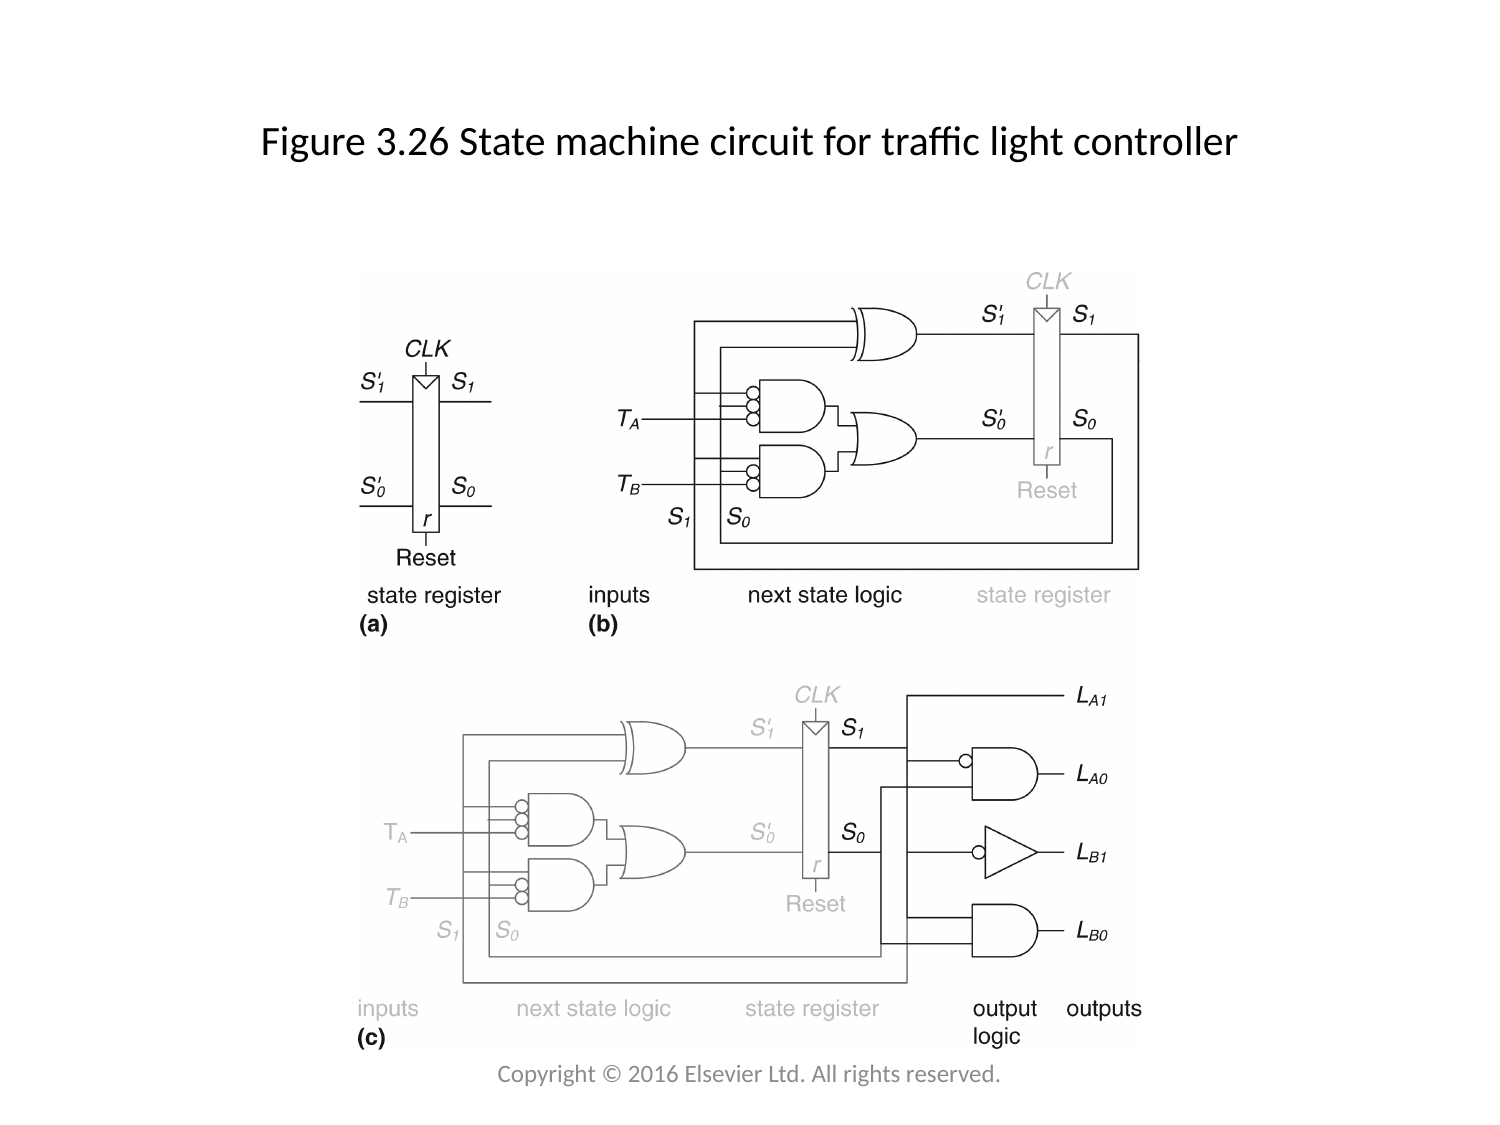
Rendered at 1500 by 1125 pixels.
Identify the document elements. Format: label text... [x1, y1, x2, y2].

footer Copyright © 2016 Elsevier Ltd. All rights reserved. [431, 1060, 1069, 1103]
picture [357, 269, 1143, 1051]
title Figure 3.26 State machine circuit for traffic light controller [75, 45, 1425, 233]
